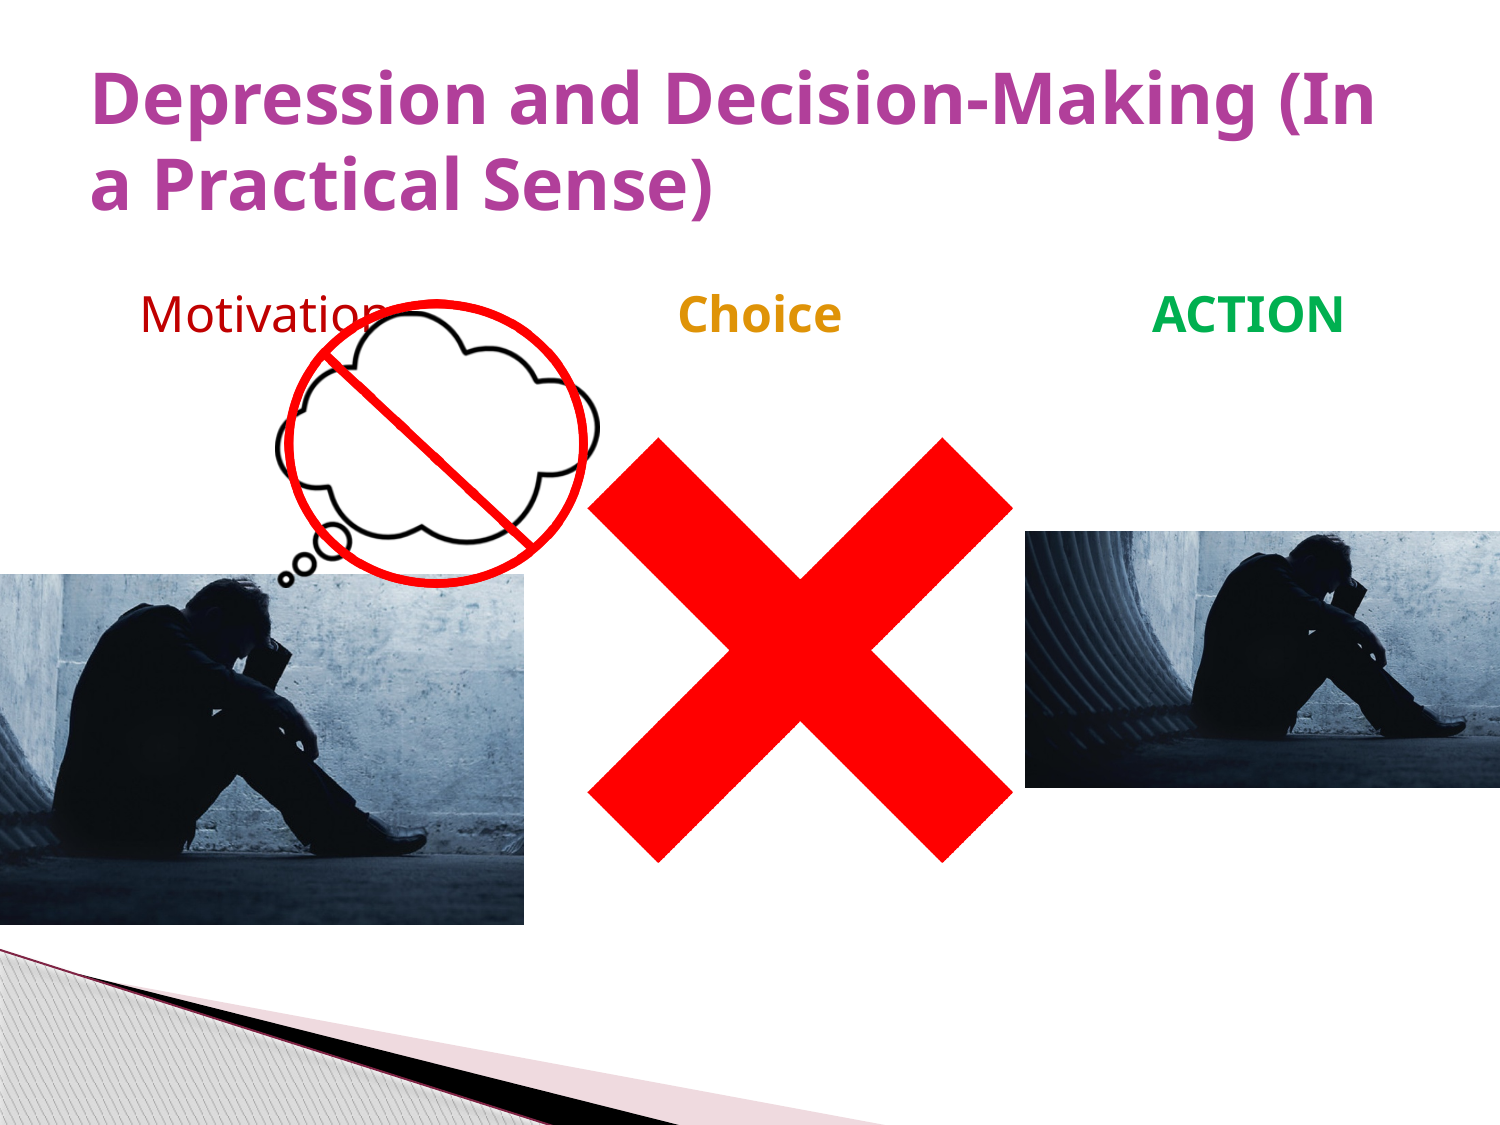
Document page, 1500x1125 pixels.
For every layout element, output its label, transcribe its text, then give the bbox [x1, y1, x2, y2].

picture [0, 299, 1013, 926]
title Depression and Decision-Making (In a Practical Sense) [75, 45, 1425, 233]
picture [1024, 530, 1500, 788]
text_box Motivation [124, 274, 438, 350]
text_box ACTION [1137, 274, 1400, 350]
text_box Choice [662, 274, 875, 350]
